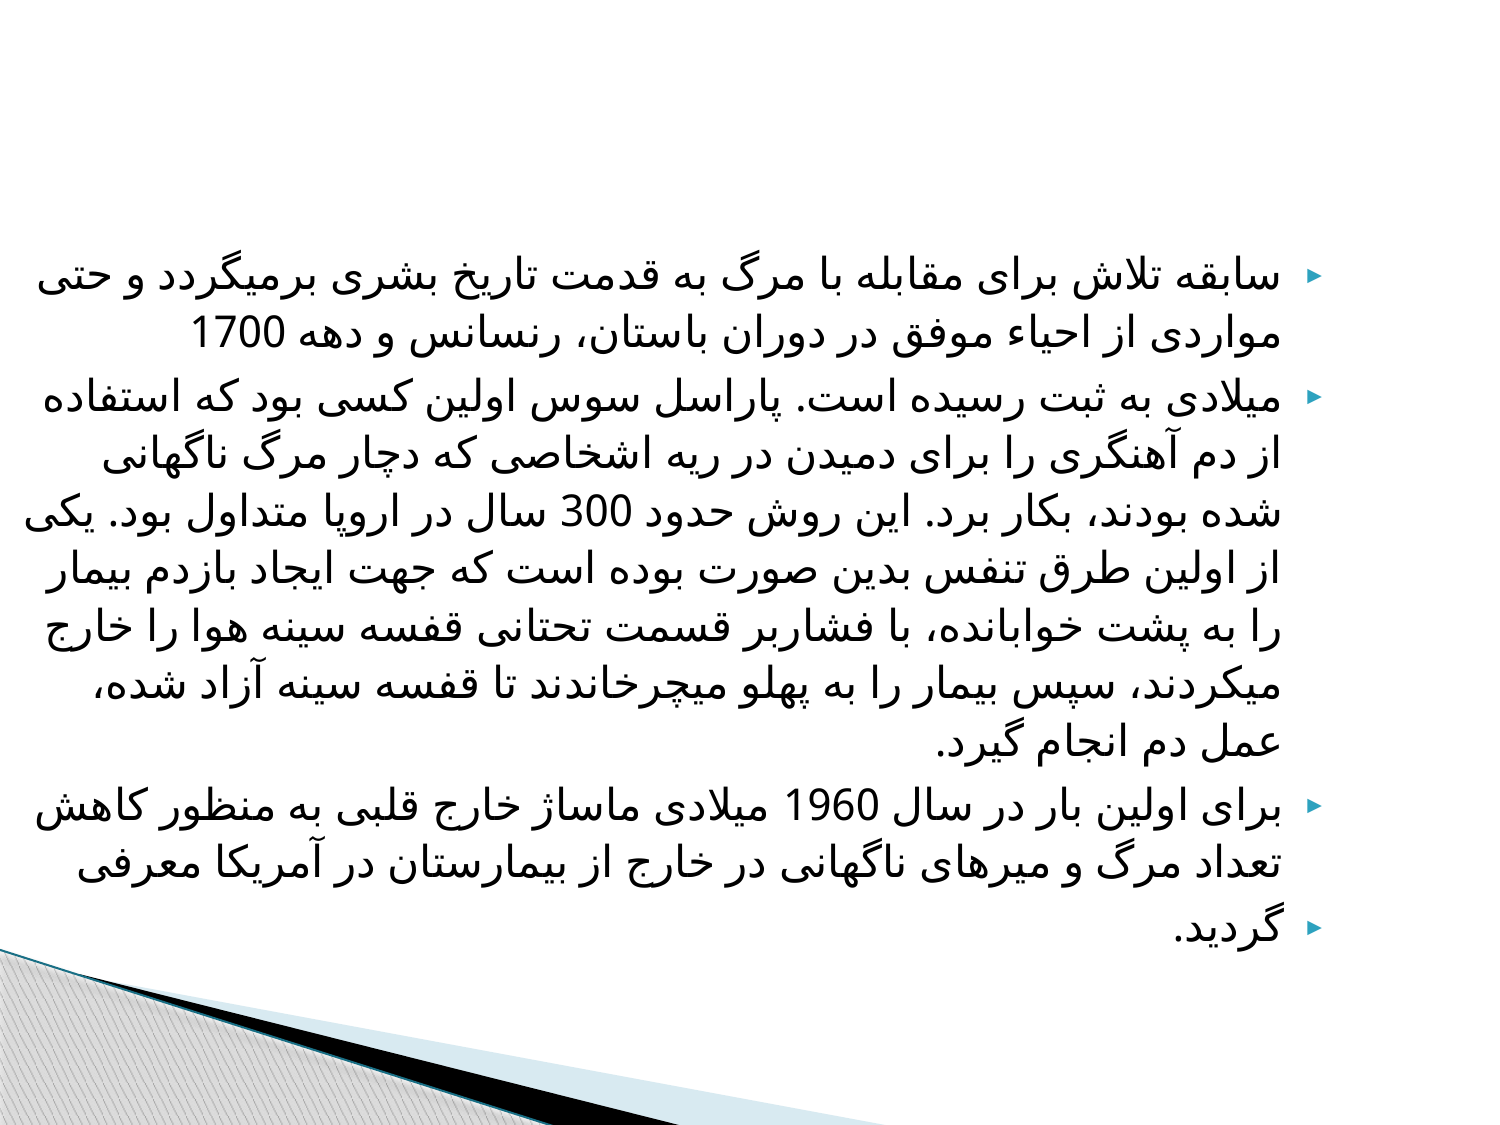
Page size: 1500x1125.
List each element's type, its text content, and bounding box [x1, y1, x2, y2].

list سابقه تلاش برای مقابله با مرگ به قدمت تاریخ بشری برمیگردد و حتی مواردی از احیاء موفق در دوران باستان، رنسانس و دهه 1700 میلادی به ثبت رسیده است. پاراسل سوس اولین کسی بود که استفاده از دم آهنگری را برای دمیدن در ریه اشخاصی که دچار مرگ ناگهانی شده بودند، بکار برد. این روش حدود 300 سال در اروپا متداول بود. یکی از اولین طرق تنفس بدین صورت بوده است که جهت ایجاد بازدم بیمار را به پشت خوابانده، با فشاربر قسمت تحتانی قفسه سینه هوا را خارج میکردند، سپس بیمار را به پهلو میچرخاندند تا قفسه سینه آزاد شده، عمل دم انجام گیرد. برای اولین بار در سال 1960 میلادی ماساژ خارج قلبی به منظور کاهش تعداد مرگ و میرهای ناگهانی در خارج از بیمارستان در آمریکا معرفی گردید. [0, 242, 1350, 986]
